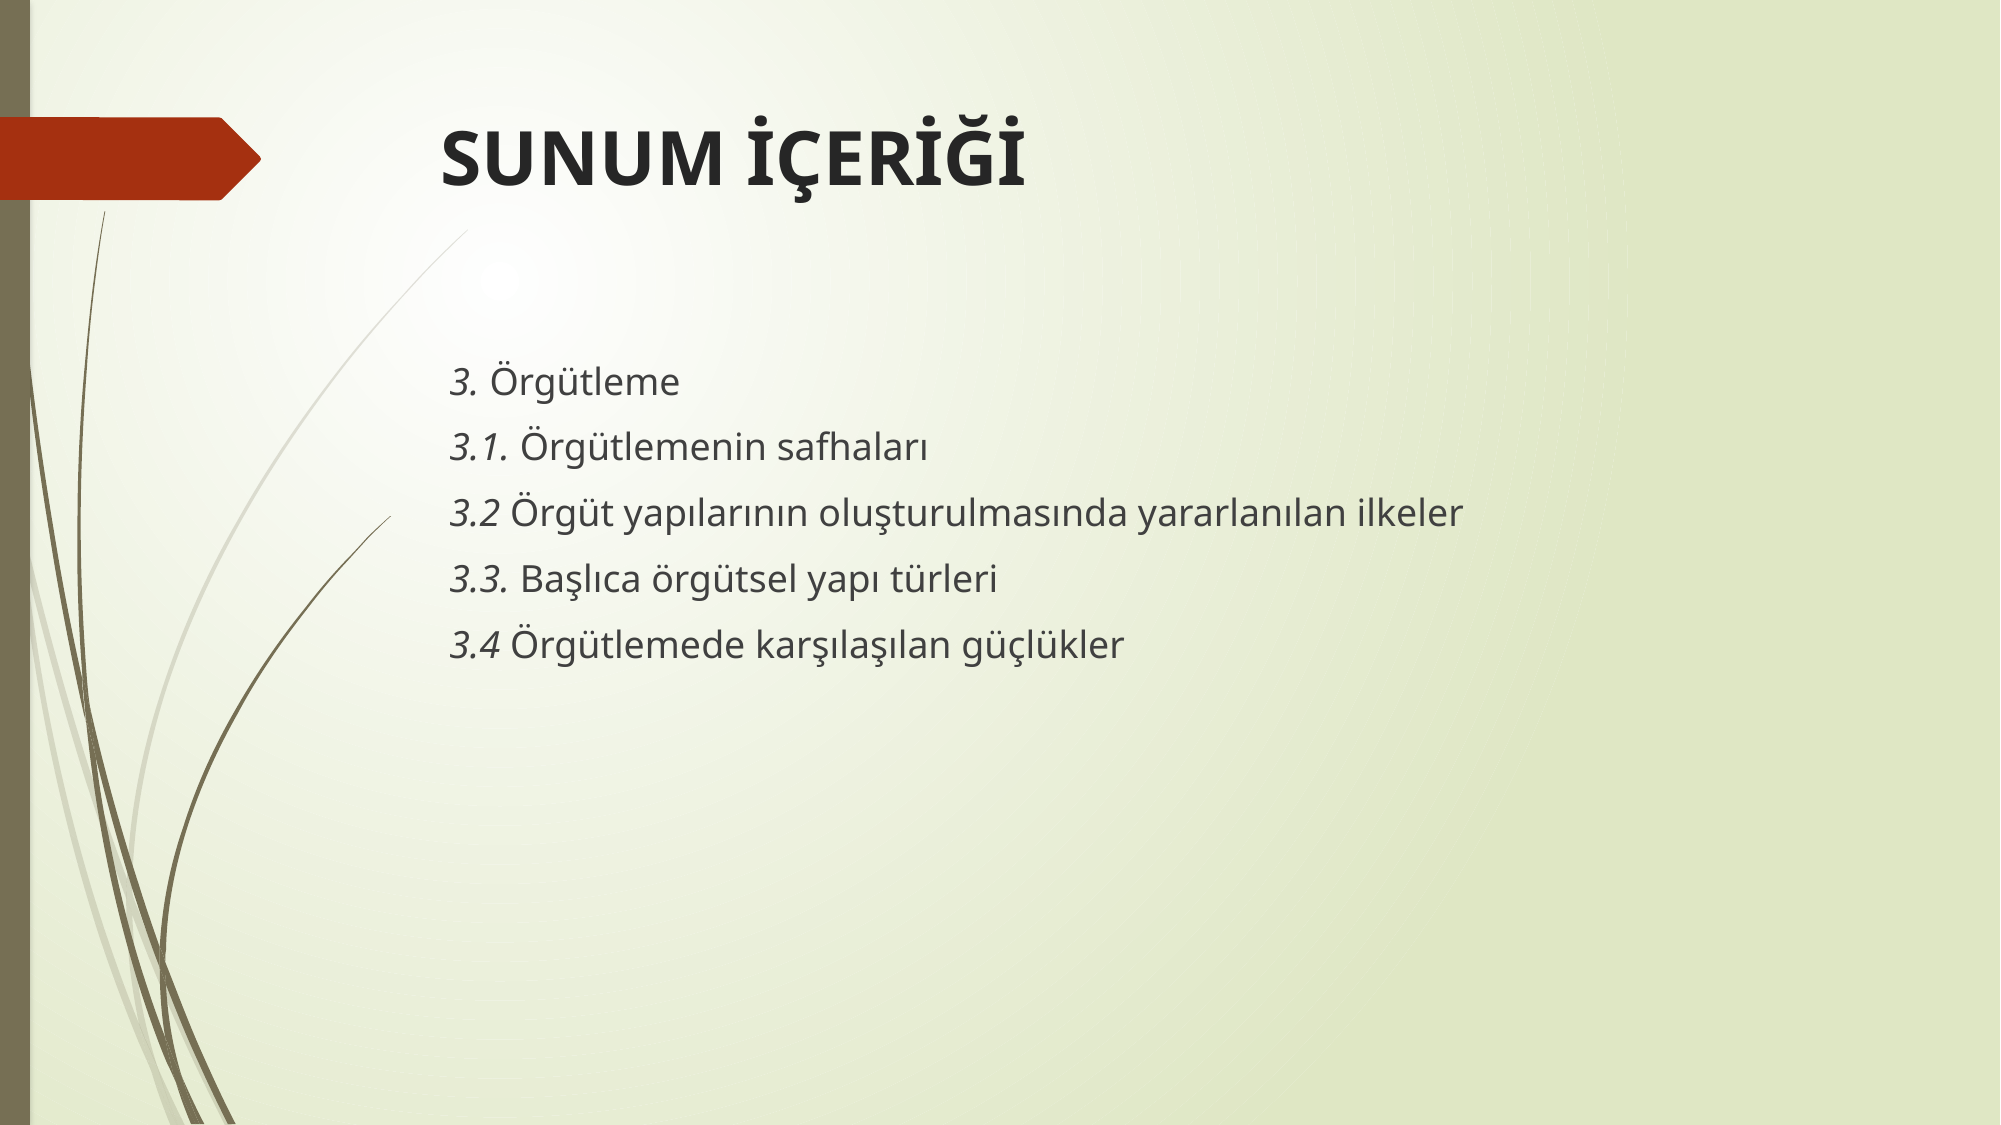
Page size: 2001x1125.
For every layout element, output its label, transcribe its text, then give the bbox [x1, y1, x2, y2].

title SUNUM İÇERİĞİ [425, 102, 1888, 313]
list 3. Örgütleme 3.1. Örgütlemenin safhaları 3.2 Örgüt yapılarının oluşturulmasında yararlanılan ilkeler 3.3. Başlıca örgütsel yapı türleri 3.4 Örgütlemede karşılaşılan güçlükler [424, 350, 1888, 970]
